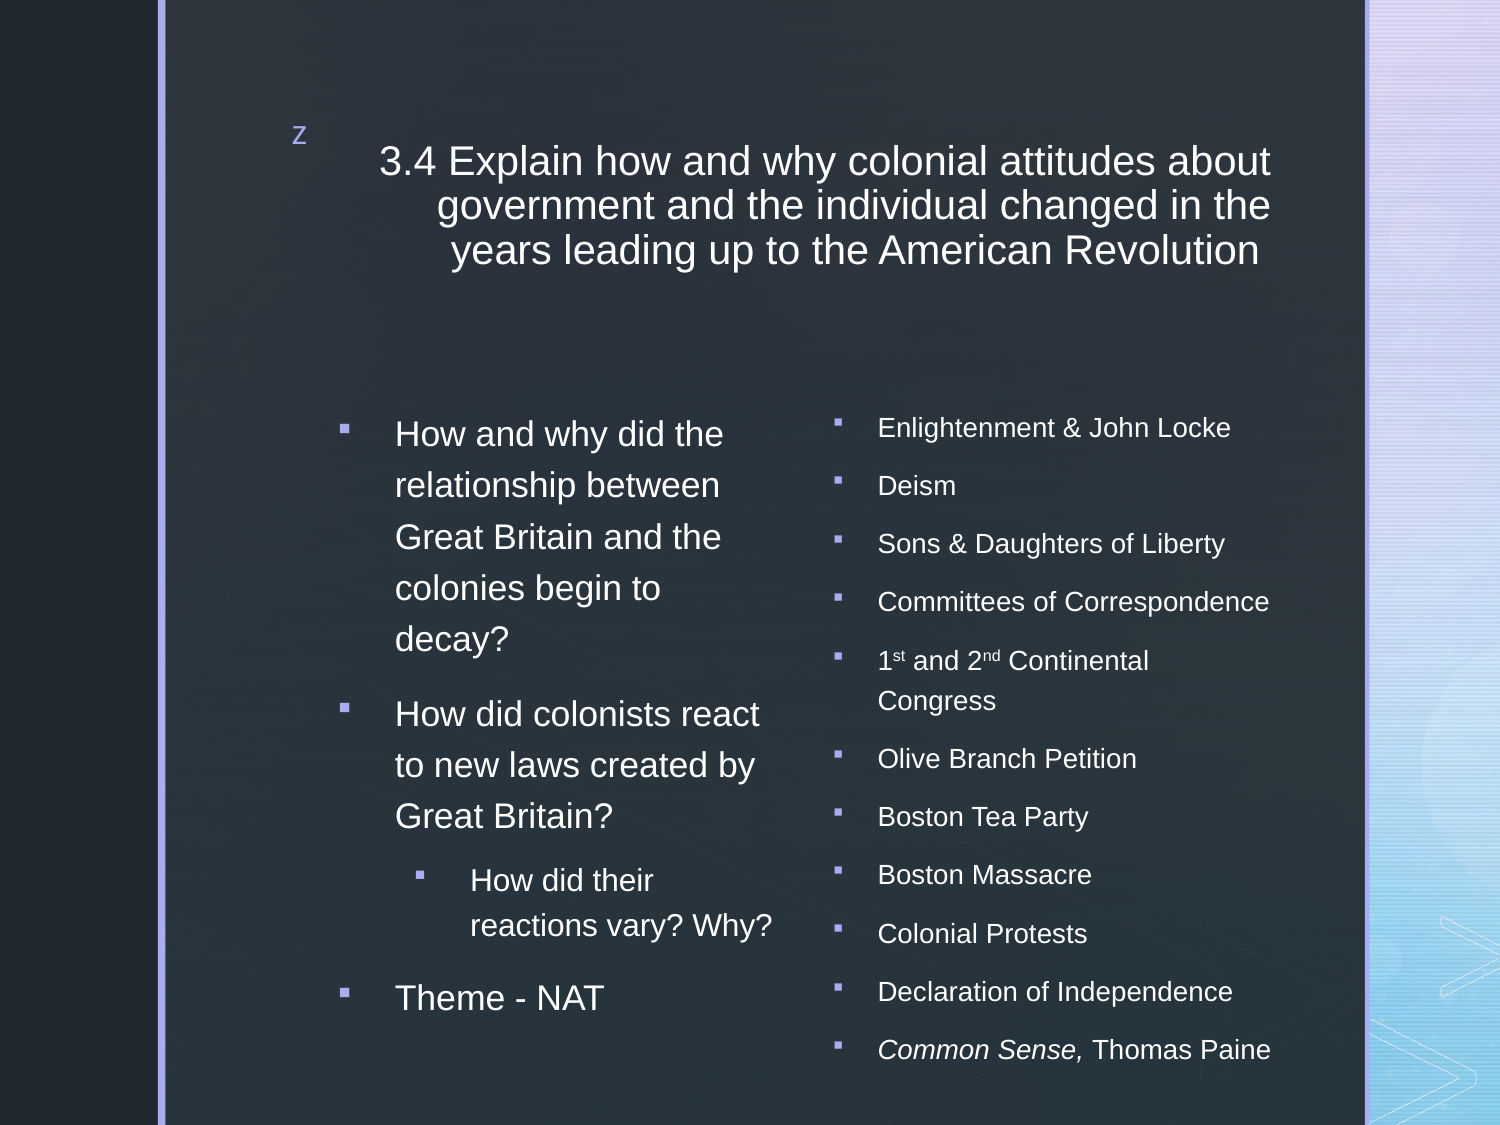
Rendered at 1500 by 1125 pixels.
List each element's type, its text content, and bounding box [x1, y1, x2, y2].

picture [1370, 0, 1500, 1125]
list Enlightenment & John Locke Deism Sons & Daughters of Liberty Committees of Correspondence 1st and 2nd Continental Congress Olive Branch Petition Boston Tea Party Boston Massacre Colonial Protests Declaration of Independence Common Sense, Thomas Paine [817, 395, 1287, 1074]
list How and why did the relationship between Great Britain and the colonies begin to decay? How did colonists react to new laws created by Great Britain? How did their reactions vary? Why? Theme - NAT [322, 395, 791, 1074]
title 3.4 Explain how and why colonial attitudes about government and the individual changed in the years leading up to the American Revolution [321, 132, 1287, 310]
